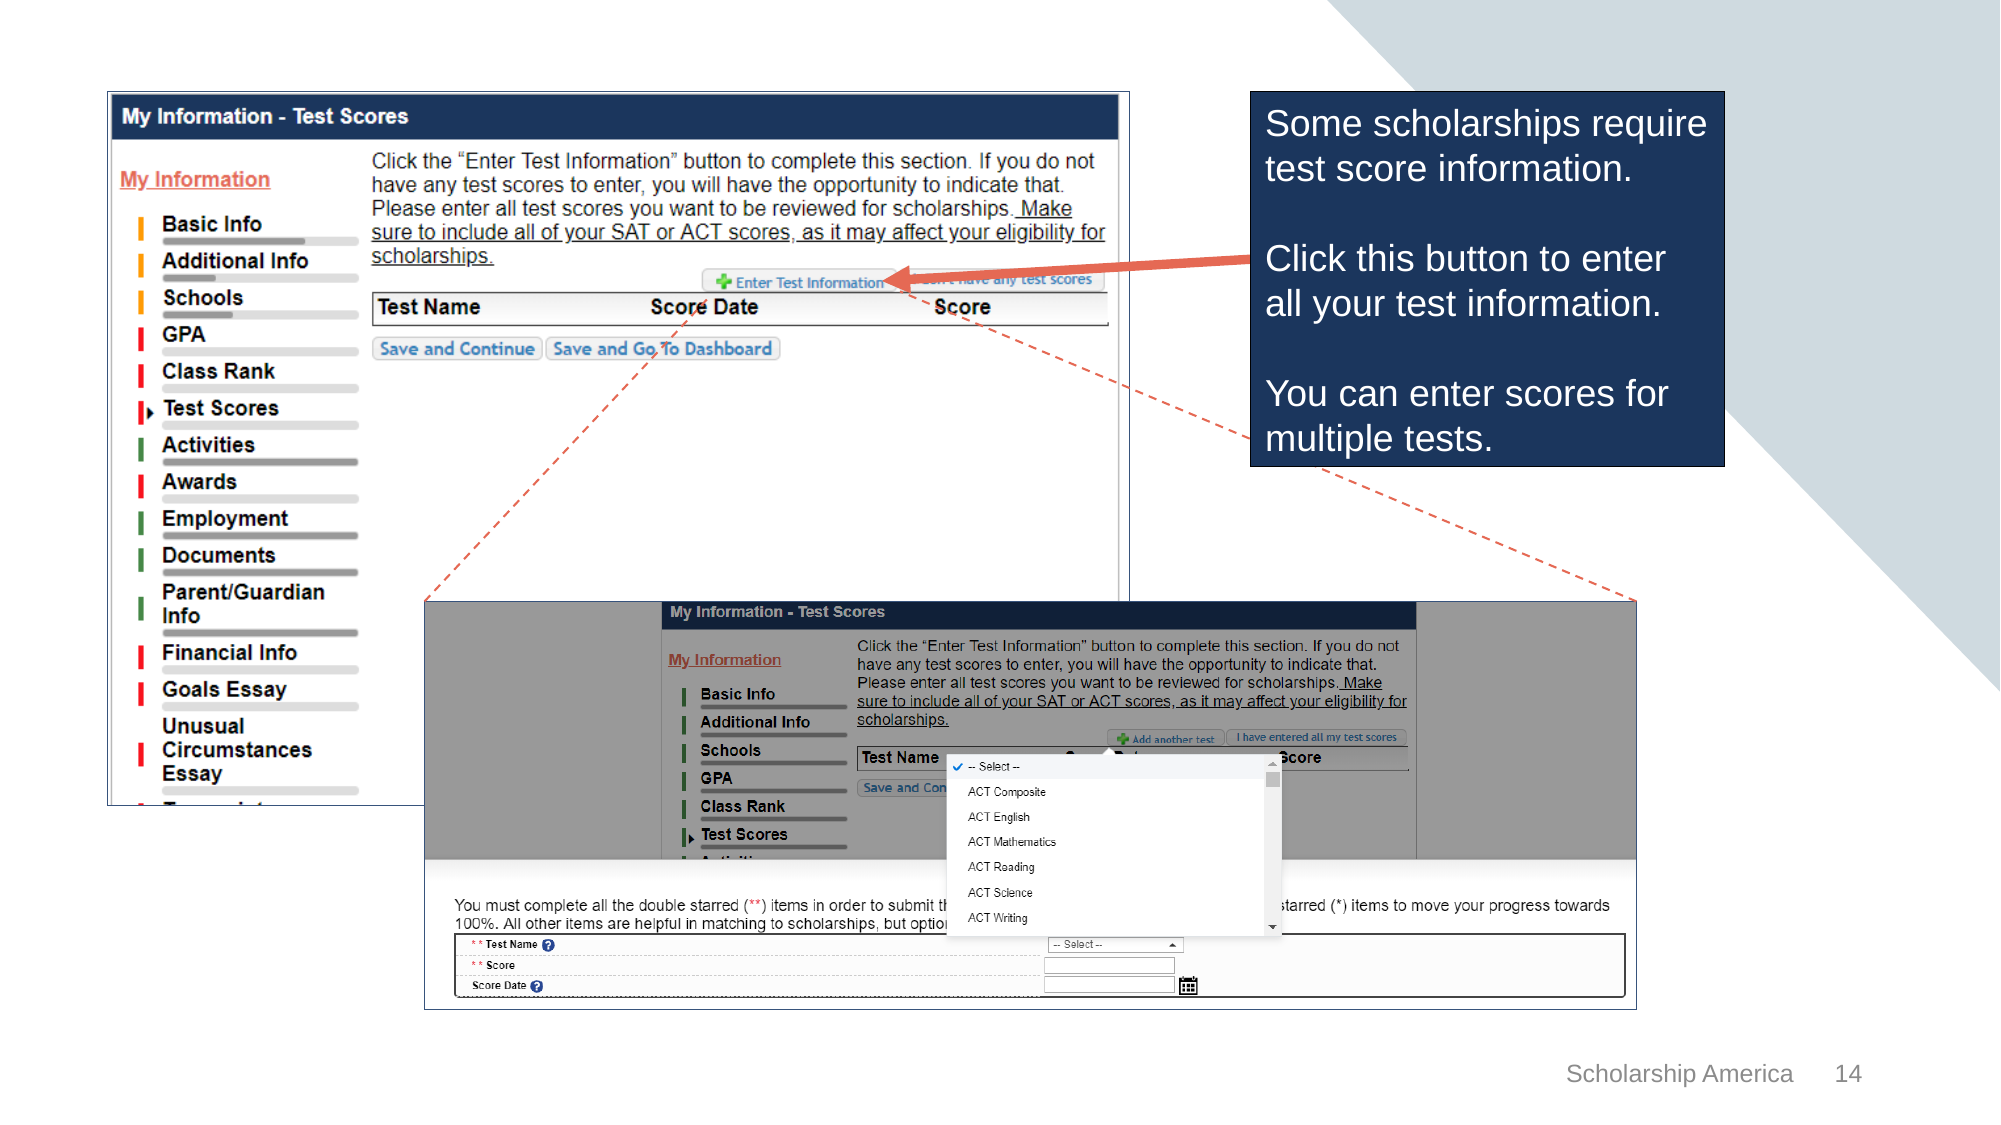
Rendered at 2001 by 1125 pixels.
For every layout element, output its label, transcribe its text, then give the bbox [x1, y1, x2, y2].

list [107, 91, 1130, 806]
slide_number 14 [1795, 1042, 1863, 1103]
text_box Some scholarships require test score information. Click this button to enter all your test information. You can enter scores for multiple tests. [1250, 91, 1725, 467]
footer Scholarship America [1257, 1042, 1795, 1103]
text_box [881, 258, 1269, 281]
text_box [424, 298, 709, 602]
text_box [899, 291, 1637, 602]
picture [424, 601, 1637, 1010]
